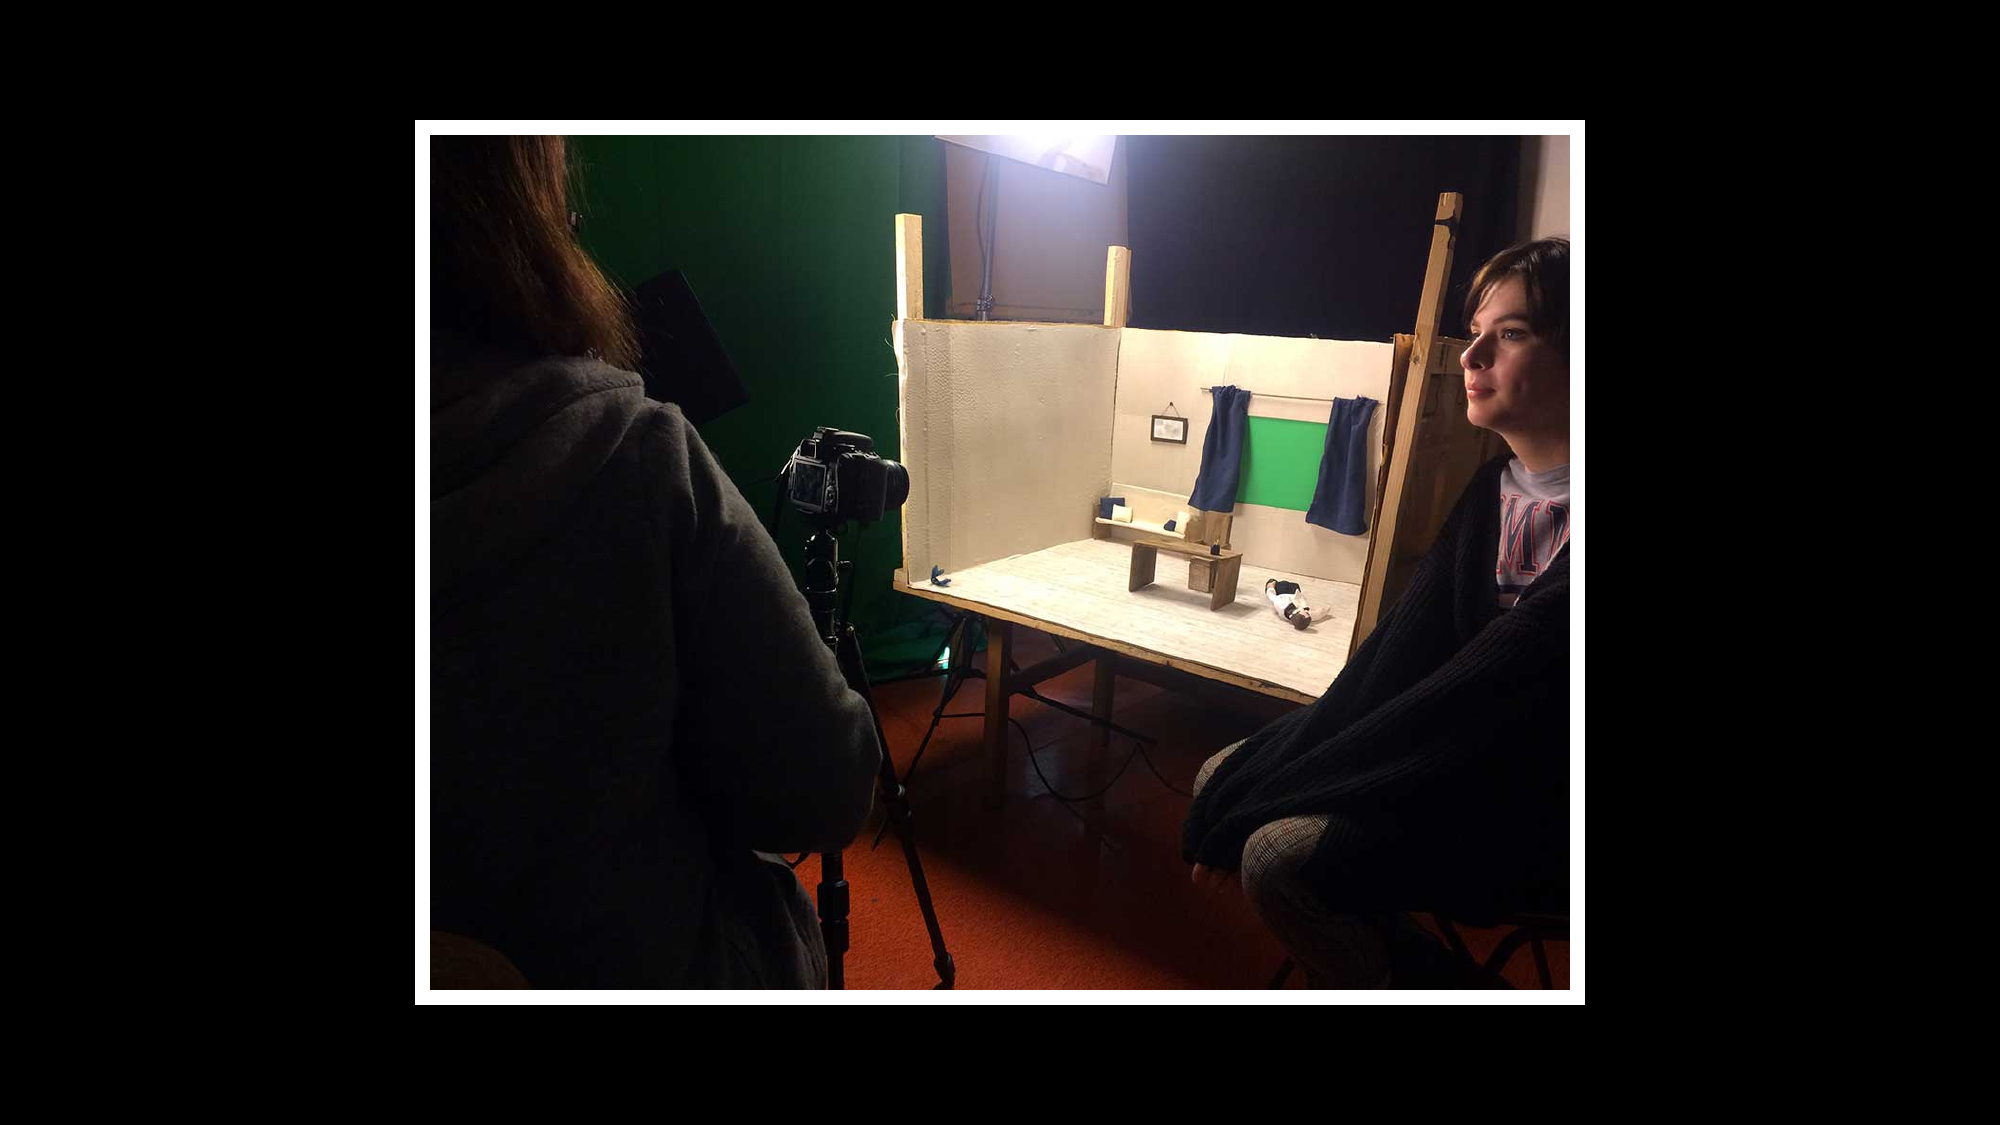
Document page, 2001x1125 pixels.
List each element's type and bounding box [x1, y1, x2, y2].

picture [429, 134, 1570, 990]
